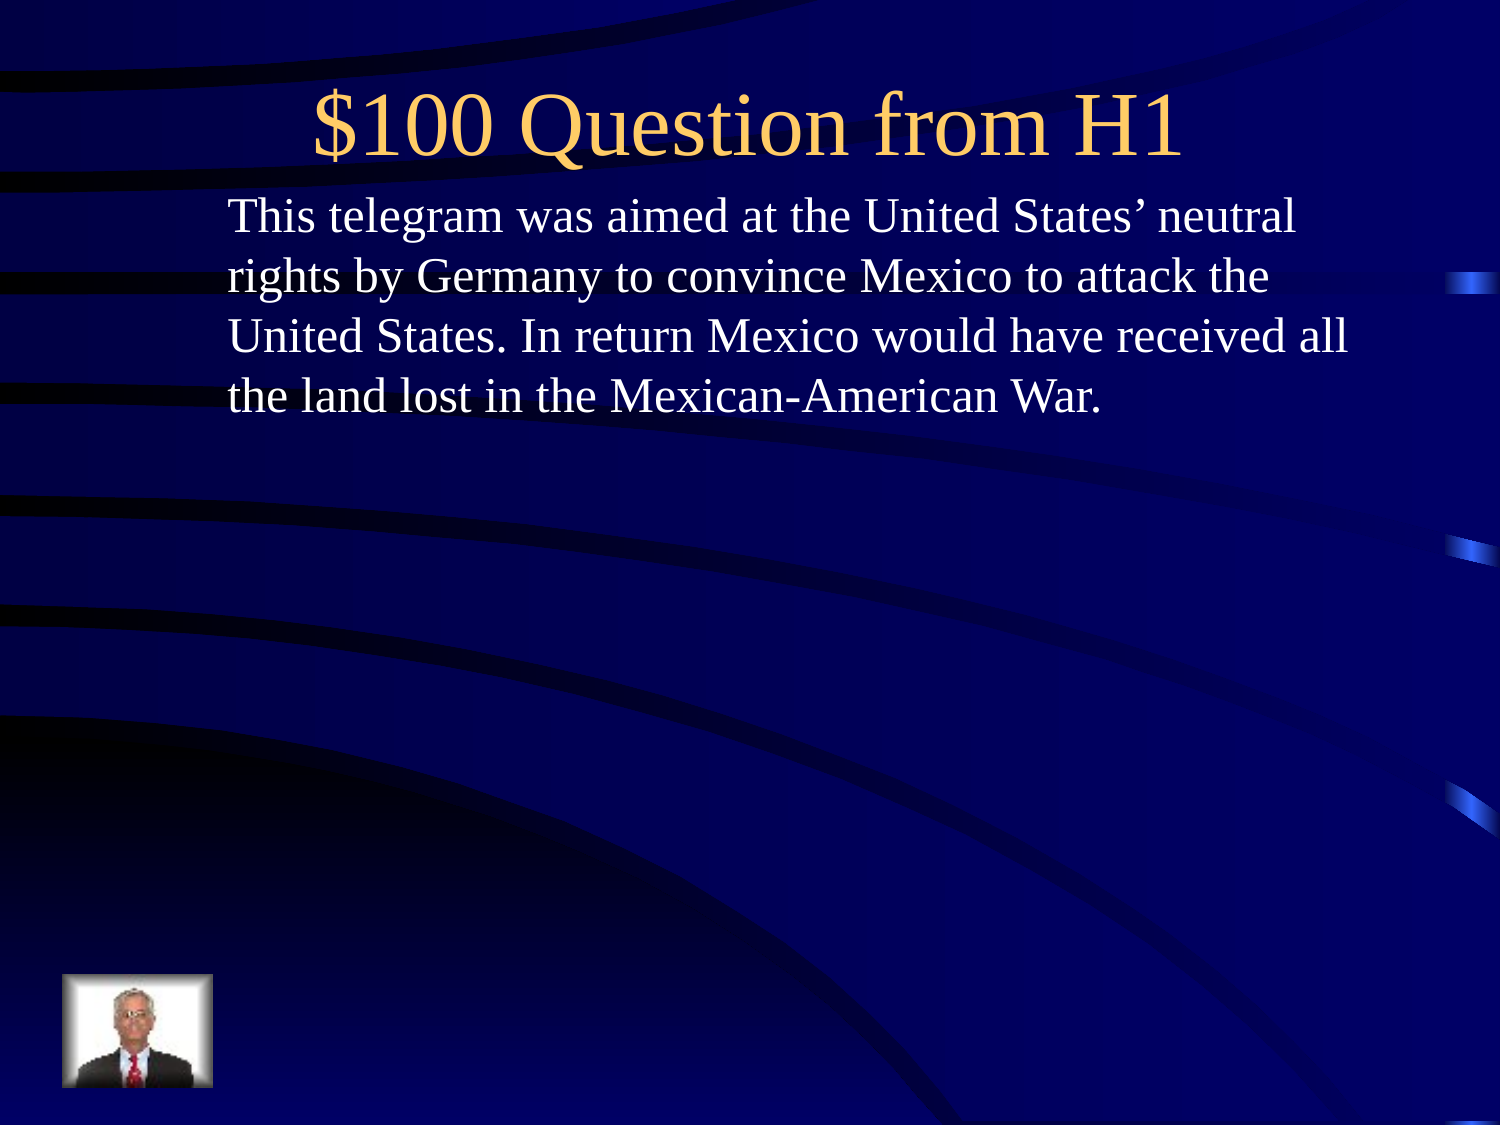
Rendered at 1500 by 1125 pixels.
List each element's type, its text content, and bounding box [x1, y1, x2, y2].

title $100 Question from H1 [112, 24, 1388, 213]
text_box This telegram was aimed at the United States’ neutral rights by Germany to convince Mexico to attack the United States. In return Mexico would have received all the land lost in the Mexican-American War. [212, 174, 1388, 610]
picture [62, 974, 213, 1088]
